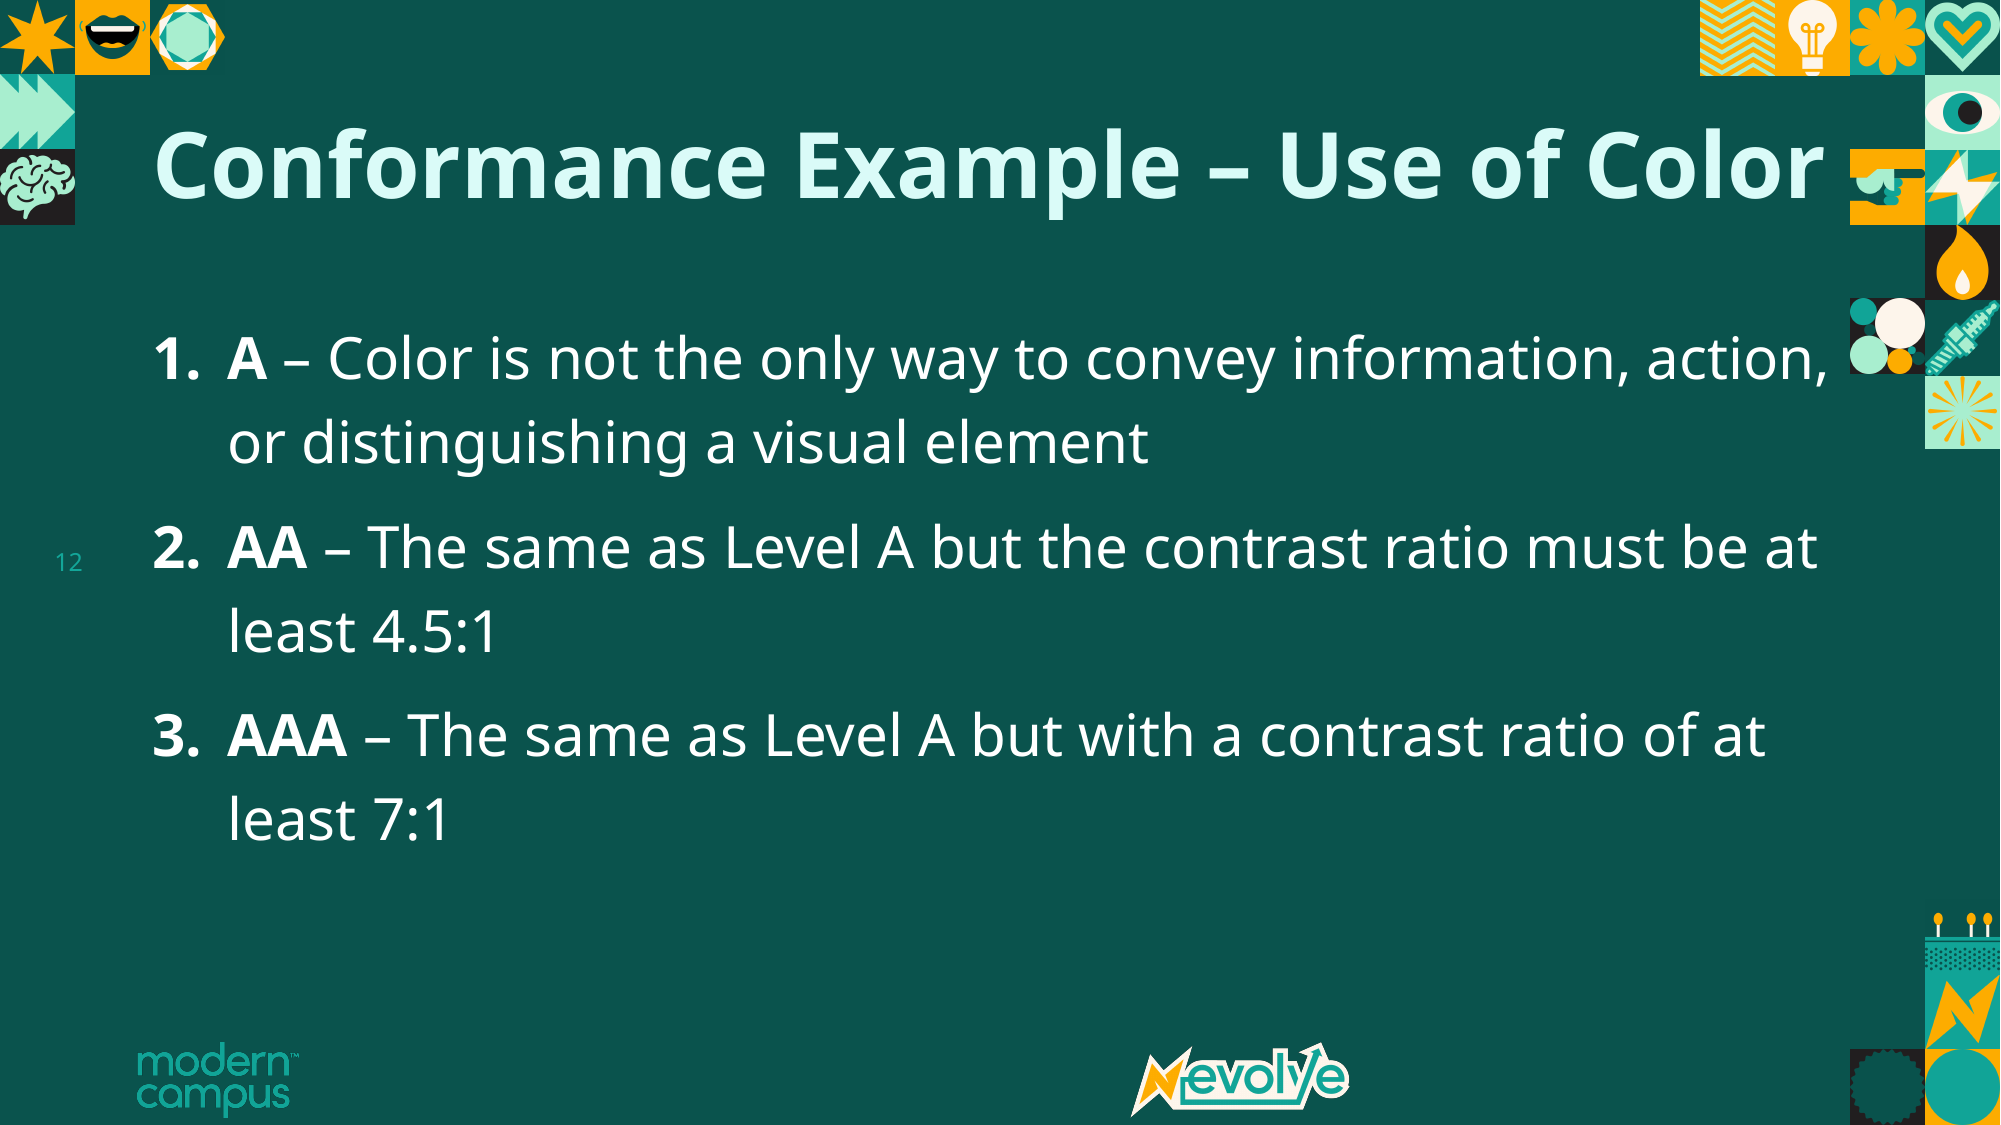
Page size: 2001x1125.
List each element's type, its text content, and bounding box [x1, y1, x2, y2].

picture [1850, 899, 2000, 1125]
picture [0, 0, 225, 225]
picture [137, 1042, 299, 1118]
list A – Color is not the only way to convey information, action, or distinguishing a visual element AA – The same as Level A but the contrast ratio must be at least 4.5:1 AAA – The same as Level A but with a contrast ratio of at least 7:1 [137, 299, 1863, 1014]
picture [1130, 1042, 1350, 1118]
title Conformance Example – Use of Color [137, 59, 1863, 278]
picture [1700, 0, 2000, 449]
